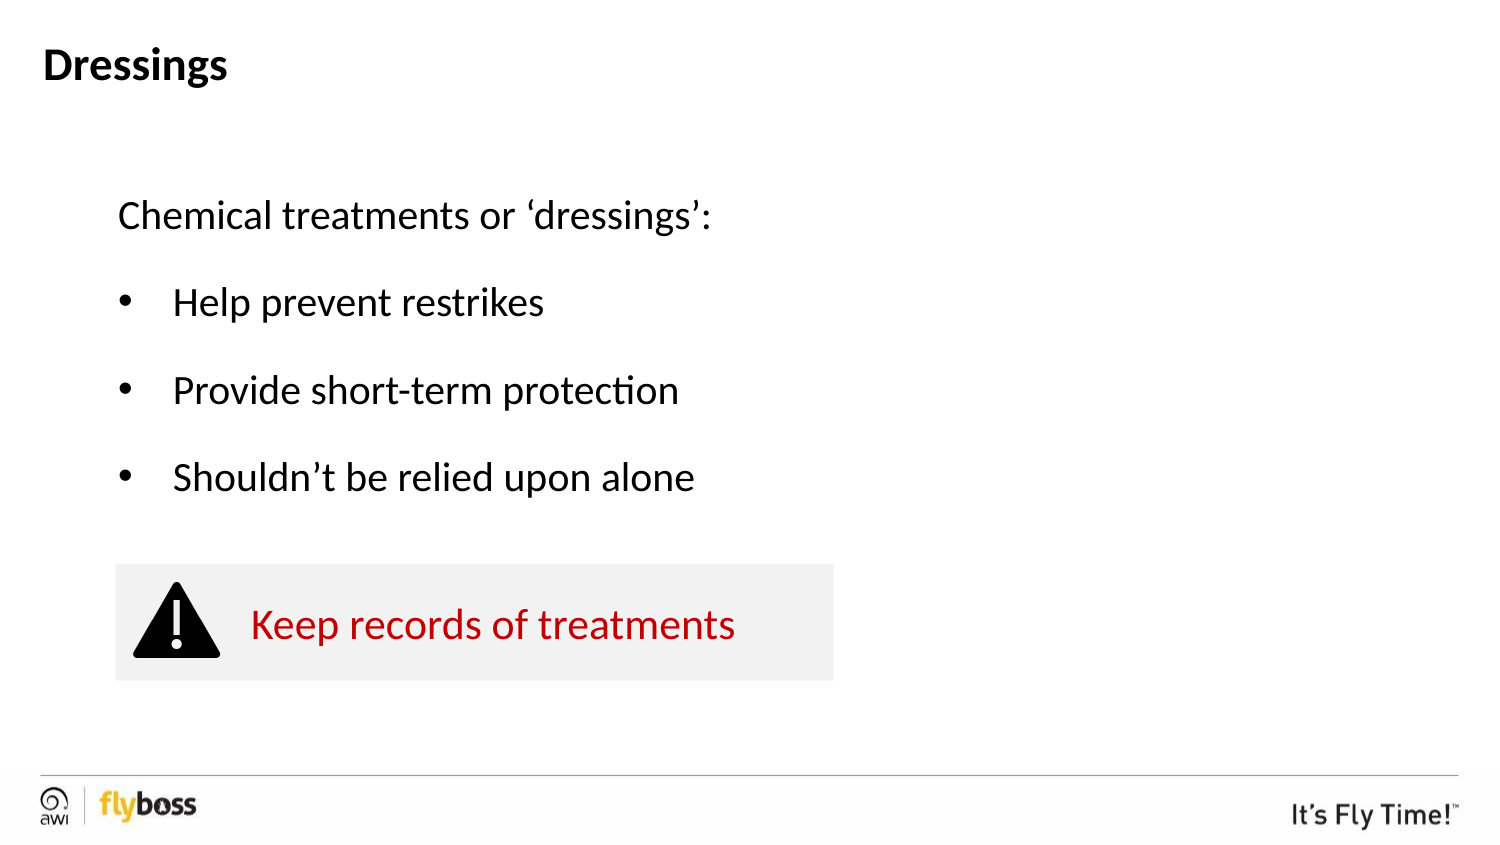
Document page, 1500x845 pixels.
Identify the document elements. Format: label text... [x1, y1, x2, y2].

text_box [114, 563, 835, 682]
text_box Keep records of treatments [236, 588, 848, 656]
picture [128, 572, 225, 668]
list Chemical treatments or ‘dressings’: Help prevent restrikes Provide short-term protection Shouldn’t be relied upon alone [103, 179, 883, 701]
title Dressings [28, 0, 1322, 133]
picture [0, 770, 1500, 845]
